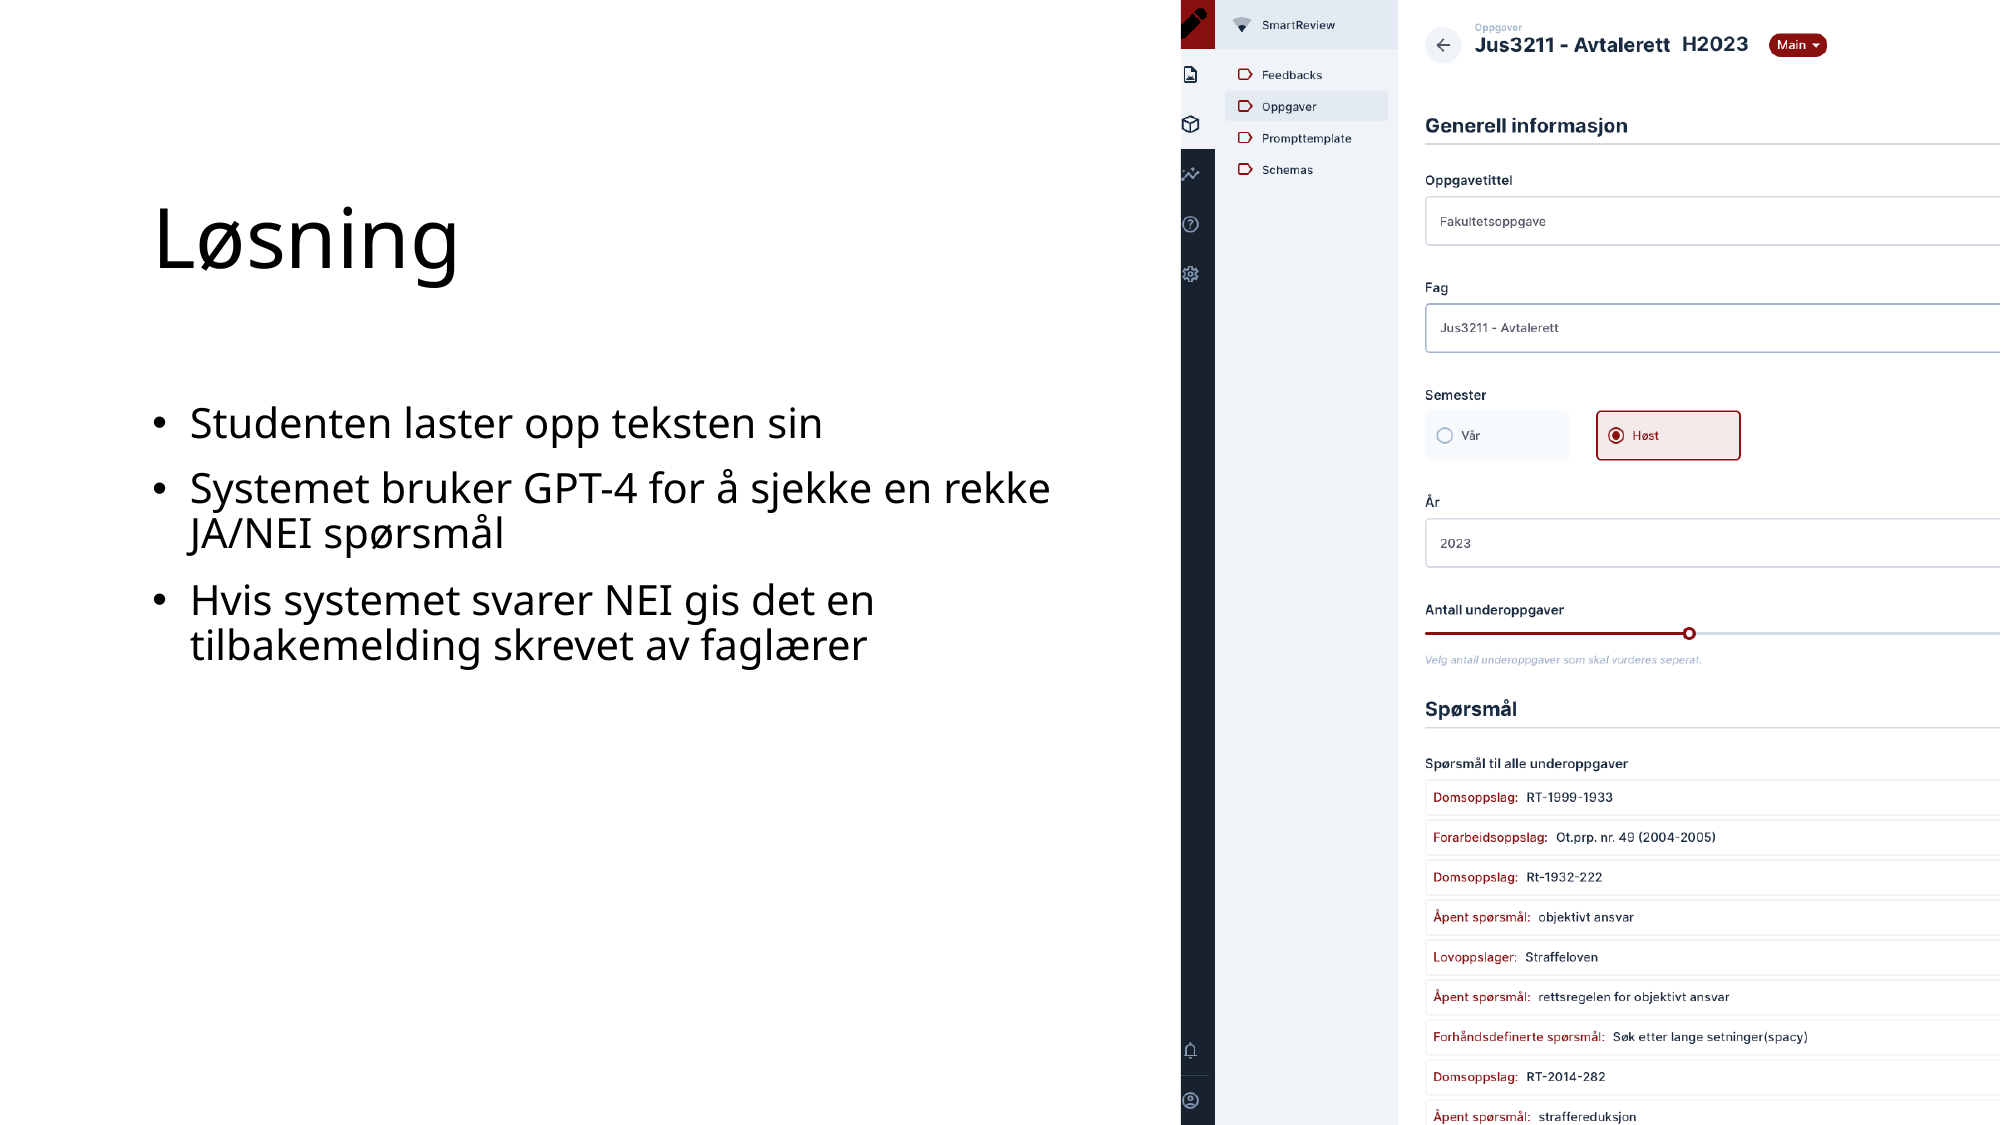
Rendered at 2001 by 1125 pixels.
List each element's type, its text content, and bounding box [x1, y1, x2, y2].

picture [1180, 0, 2000, 1125]
text_box [0, 0, 1180, 1125]
list Studenten laster opp teksten sin Systemet bruker GPT-4 for å sjekke en rekke JA/NEI spørsmål Hvis systemet svarer NEI gis det en tilbakemelding skrevet av faglærer [137, 394, 1122, 1007]
title Løsning [137, 118, 1122, 365]
